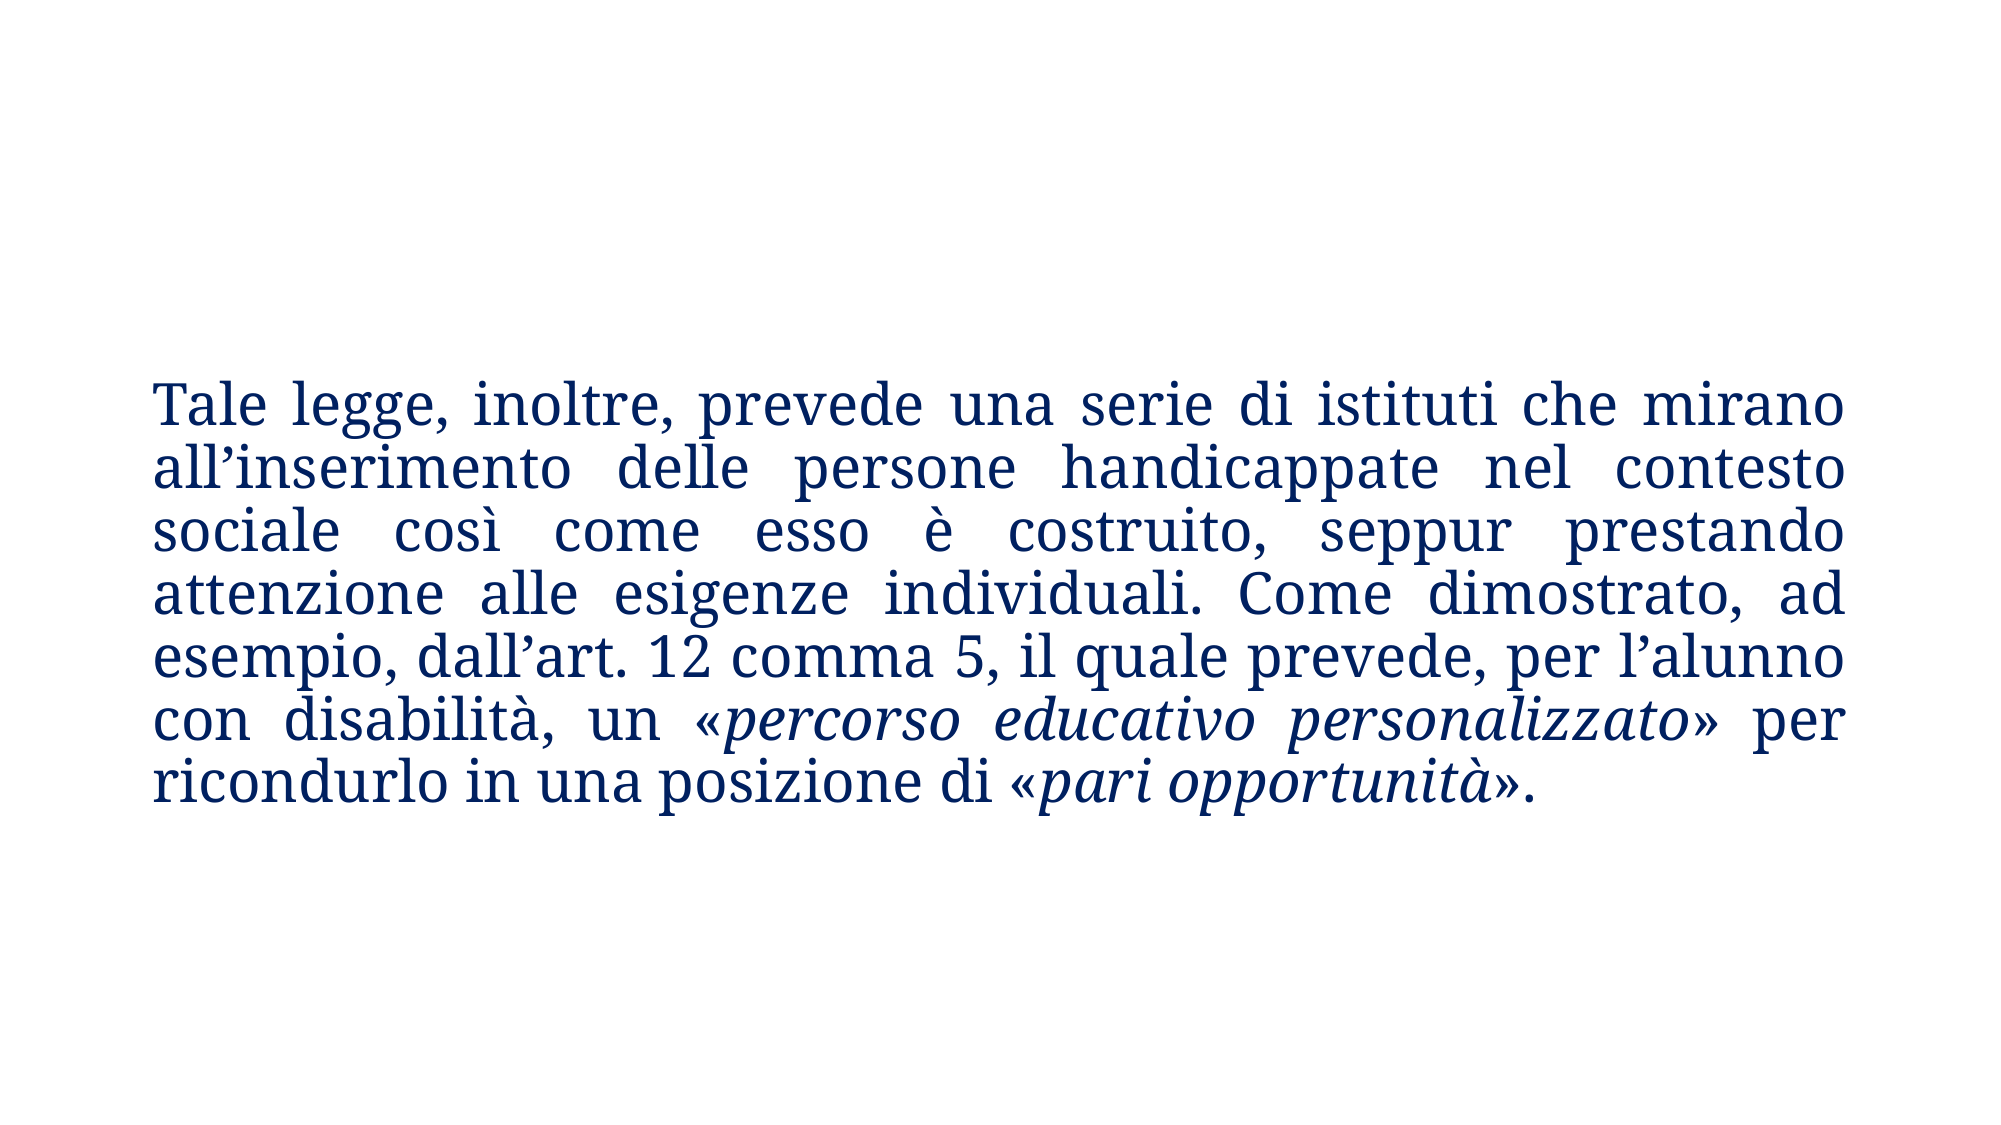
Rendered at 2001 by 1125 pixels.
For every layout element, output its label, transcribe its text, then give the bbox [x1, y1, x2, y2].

list Tale legge, inoltre, prevede una serie di istituti che mirano all’inserimento delle persone handicappate nel contesto sociale così come esso è costruito, seppur prestando attenzione alle esigenze individuali. Come dimostrato, ad esempio, dall’art. 12 comma 5, il quale prevede, per l’alunno con disabilità, un «percorso educativo personalizzato» per ricondurlo in una posizione di «pari opportunità». [137, 277, 1863, 992]
